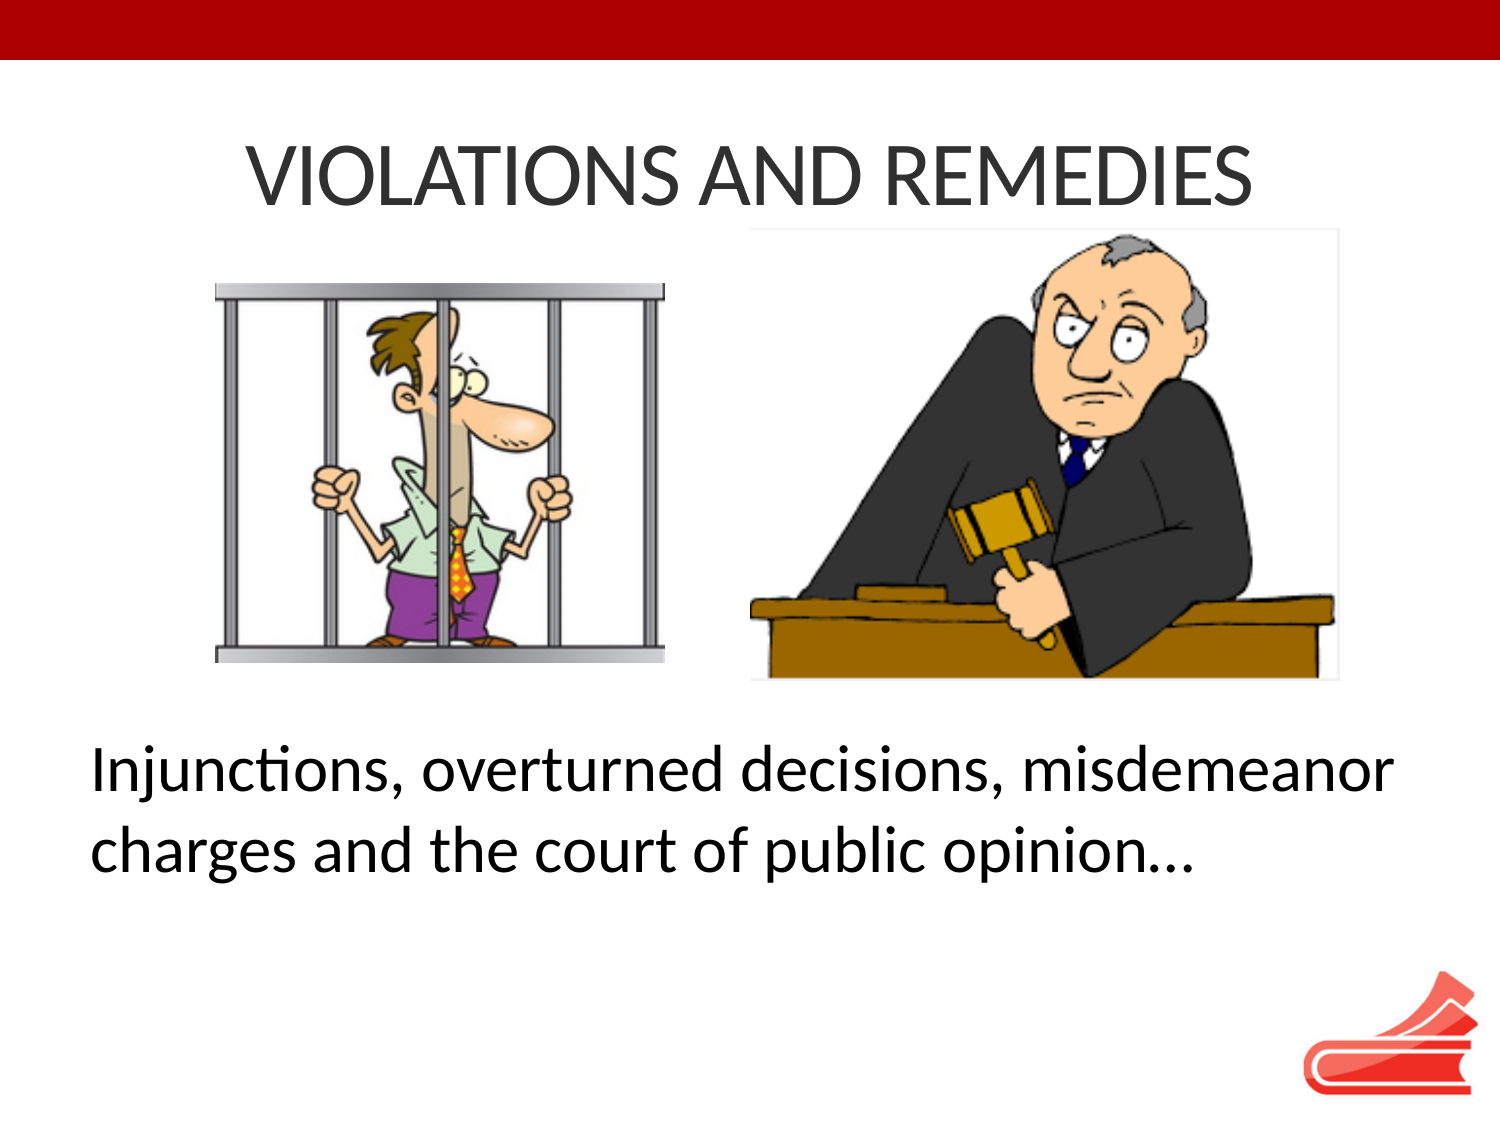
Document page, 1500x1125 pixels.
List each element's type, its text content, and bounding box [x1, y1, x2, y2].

title VIOLATIONS AND REMEDIES [75, 87, 1425, 250]
picture [749, 228, 1340, 682]
list Injunctions, overturned decisions, misdemeanor charges and the court of public opinion… [75, 262, 1425, 1063]
picture [215, 283, 665, 663]
picture [1292, 957, 1489, 1106]
